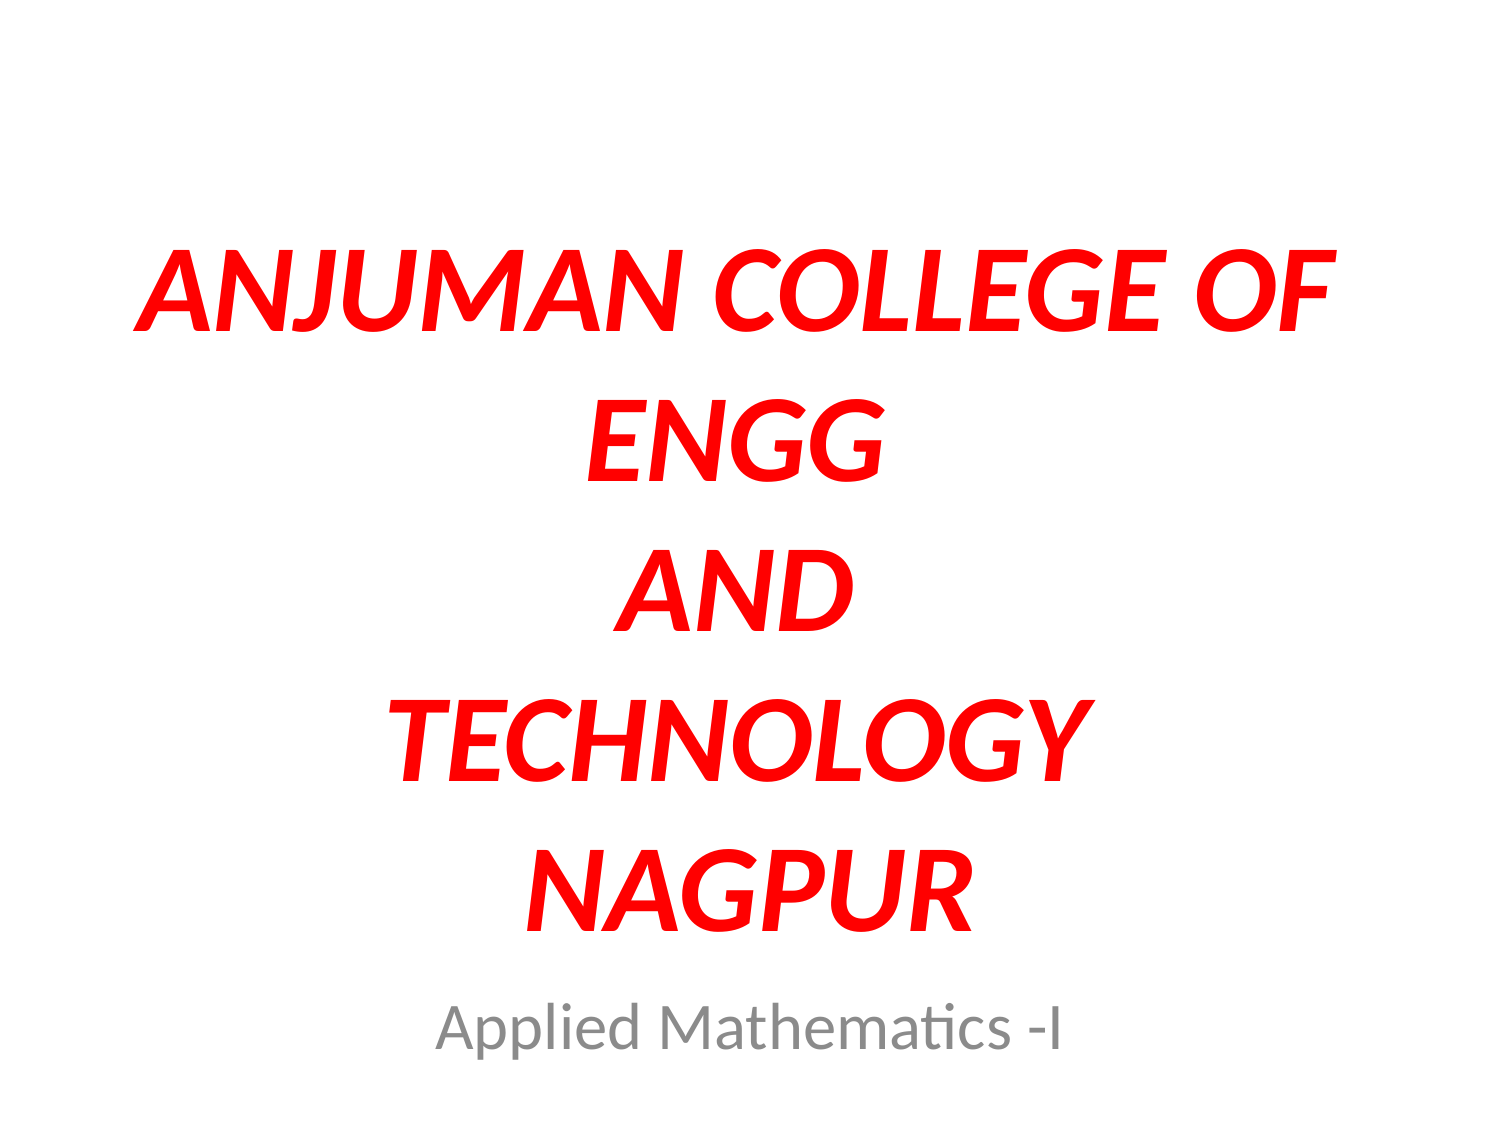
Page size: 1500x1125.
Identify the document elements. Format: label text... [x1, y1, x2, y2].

title ANJUMAN COLLEGE OF ENGG AND TECHNOLOGY NAGPUR [112, 62, 1388, 950]
subtitle Applied Mathematics -I [225, 975, 1275, 1075]
